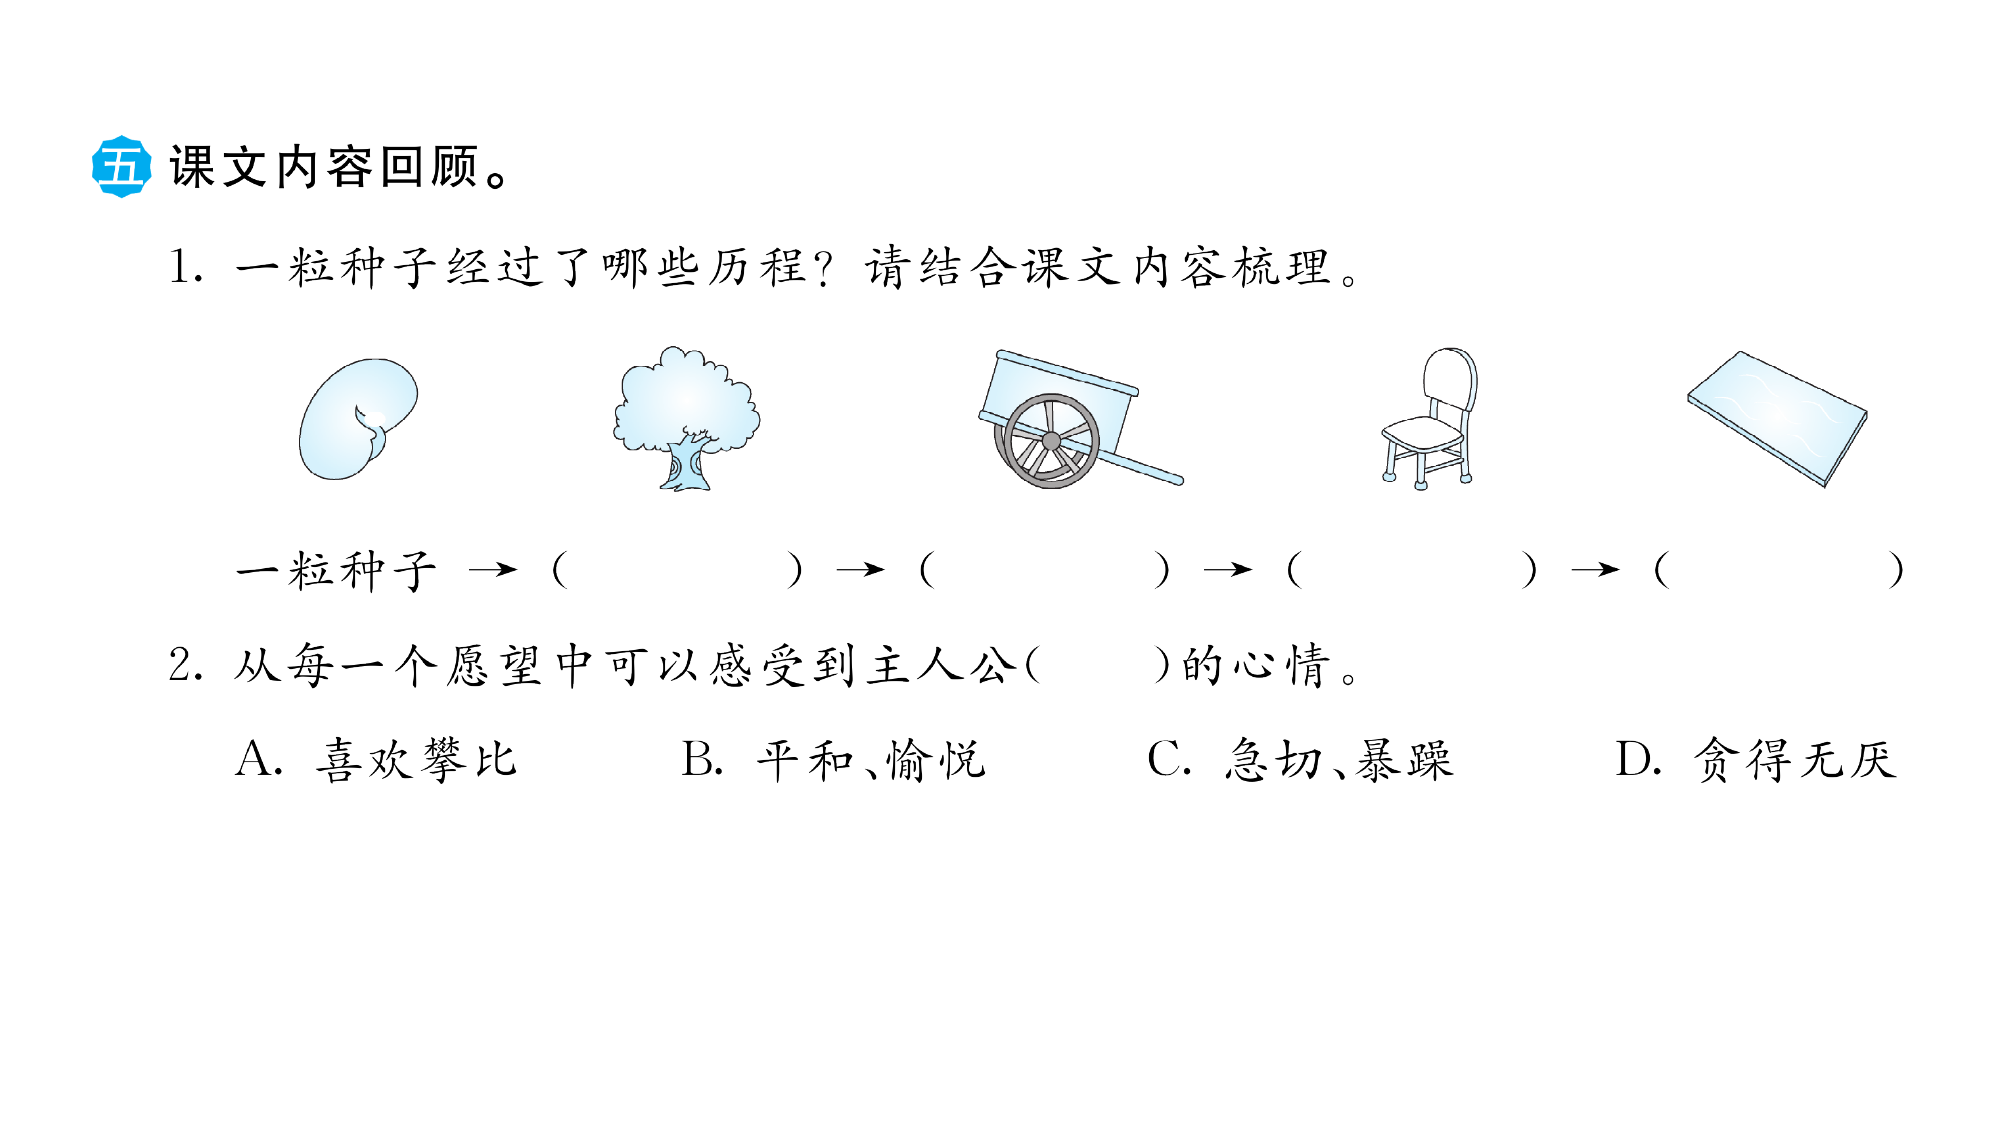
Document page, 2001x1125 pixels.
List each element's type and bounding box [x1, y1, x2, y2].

picture [87, 117, 1979, 804]
